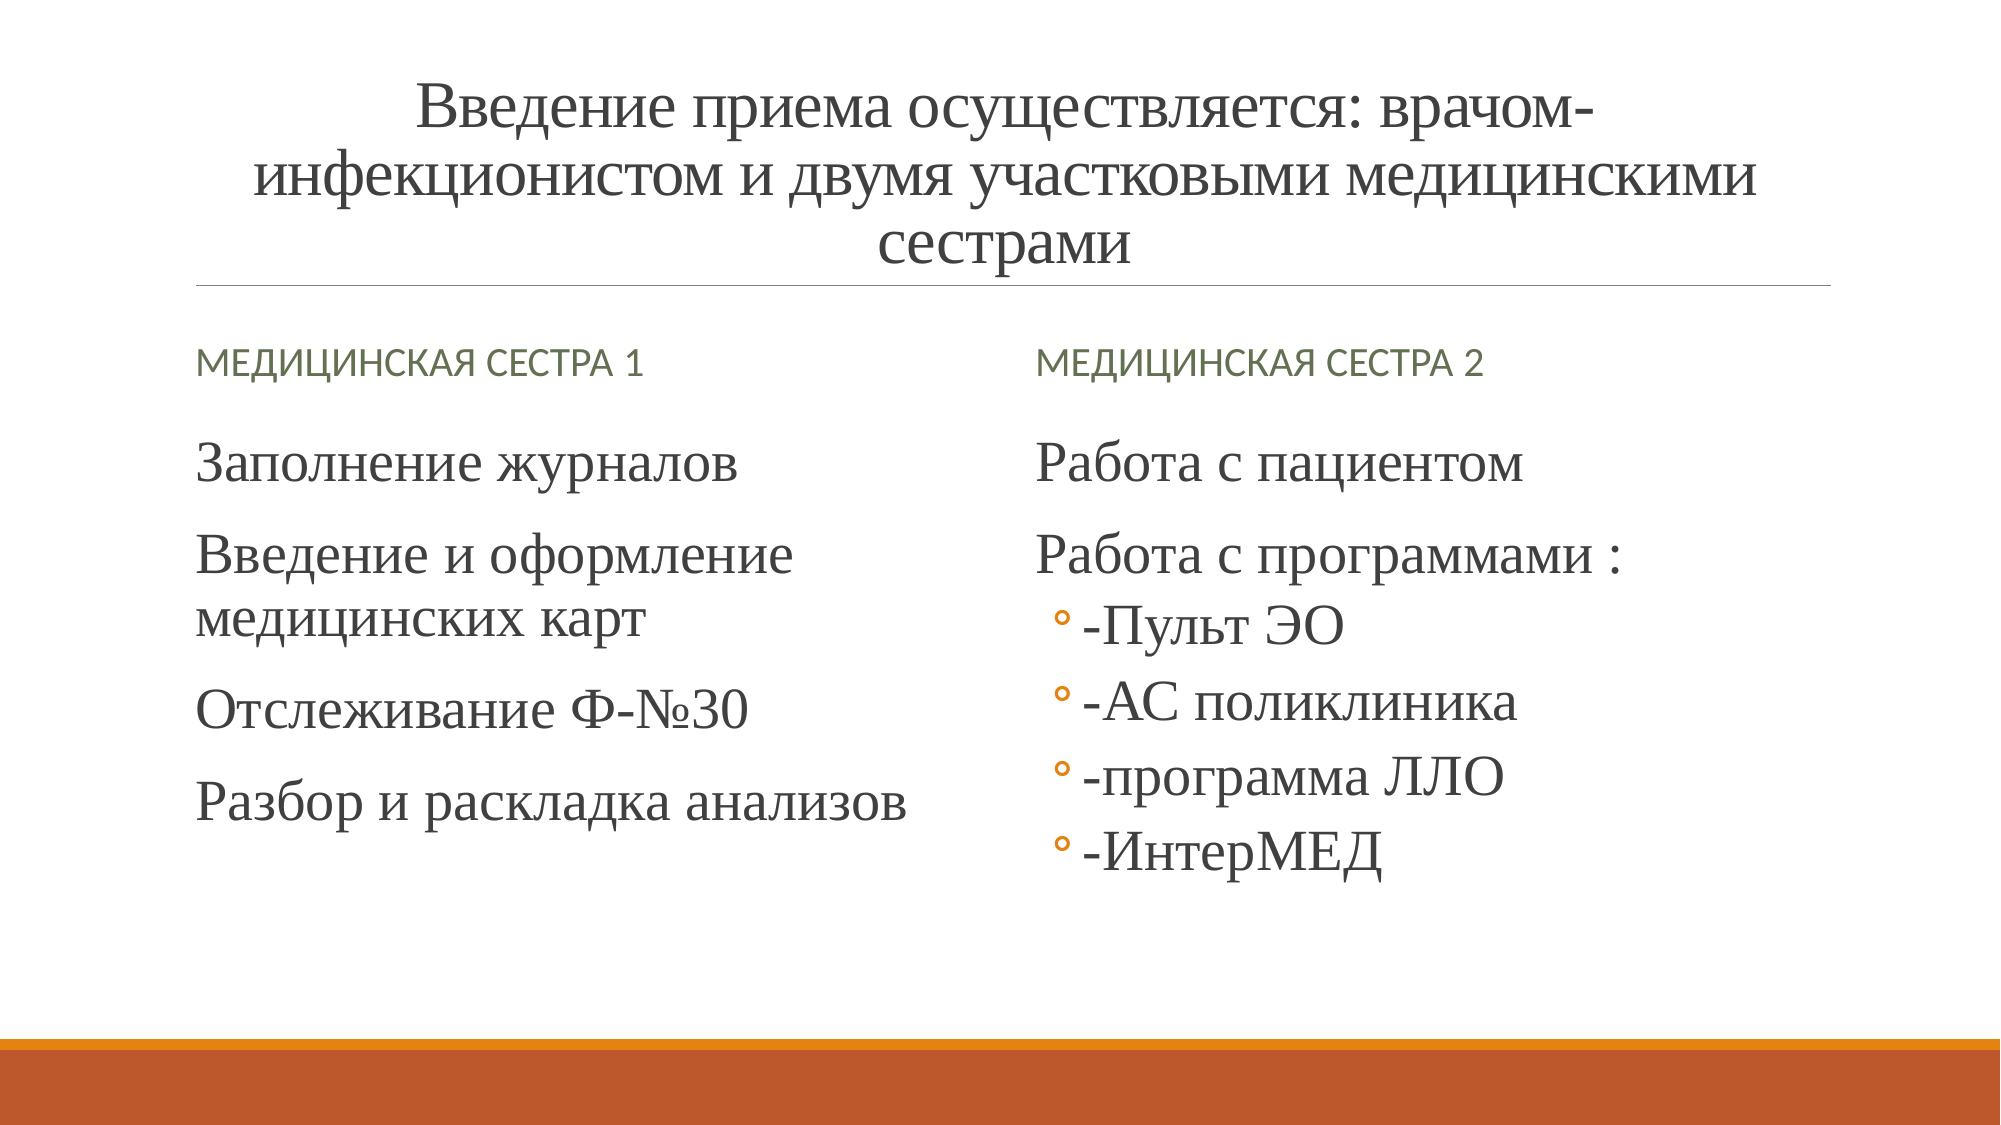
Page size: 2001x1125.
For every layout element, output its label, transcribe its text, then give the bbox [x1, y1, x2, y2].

title Введение приема осуществляется: врачом-инфекционистом и двумя участковыми медицинскими сестрами [180, 47, 1830, 285]
list Заполнение журналов Введение и оформление медицинских карт Отслеживание Ф-№30 Разбор и раскладка анализов [180, 423, 990, 978]
list Работа с пациентом Работа с программами : -Пульт ЭО -АС поликлиника -программа ЛЛО -ИнтерМЕД [1020, 423, 1830, 978]
list Медицинская сестра 2 [1020, 302, 1830, 423]
list Медицинская сестра 1 [180, 302, 990, 423]
